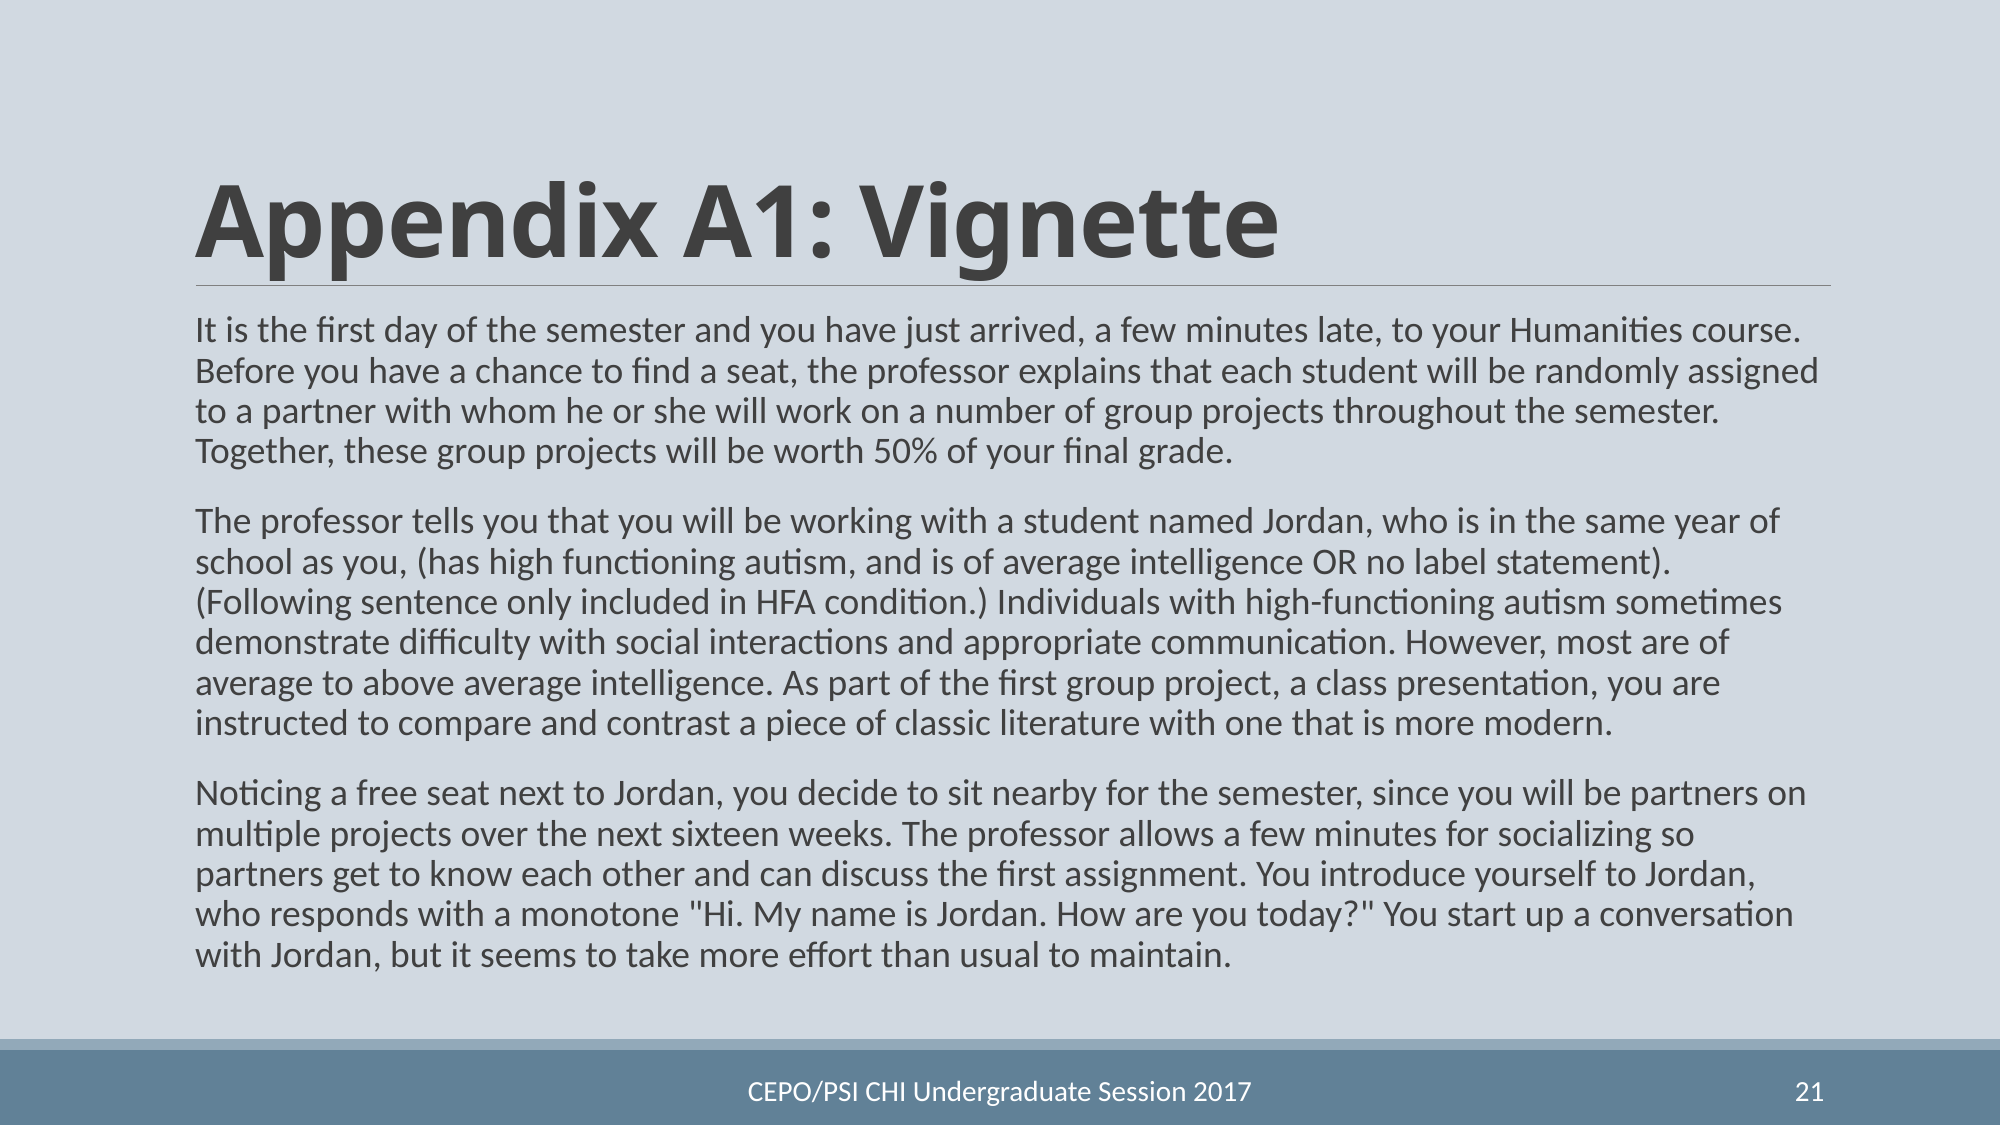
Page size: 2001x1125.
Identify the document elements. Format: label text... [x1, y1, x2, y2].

slide_number 21 [1624, 1059, 1840, 1120]
footer CEPO/PSI CHI Undergraduate Session 2017 [604, 1059, 1396, 1120]
title Appendix A1: Vignette [180, 47, 1830, 285]
list It is the first day of the semester and you have just arrived, a few minutes late, to your Humanities course. Before you have a chance to find a seat, the professor explains that each student will be randomly assigned to a partner with whom he or she will work on a number of group projects throughout the semester. Together, these group projects will be worth 50% of your final grade. The professor tells you that you will be working with a student named Jordan, who is in the same year of school as you, (has high functioning autism, and is of average intelligence OR no label statement). (Following sentence only included in HFA condition.) Individuals with high-functioning autism sometimes demonstrate difficulty with social interactions and appropriate communication. However, most are of average to above average intelligence. As part of the first group project, a class presentation, you are instructed to compare and contrast a piece of classic literature with one that is more modern. Noticing a free seat next to Jordan, you decide to sit nearby for the semester, since you will be partners on multiple projects over the next sixteen weeks. The professor allows a few minutes for socializing so partners get to know each other and can discuss the first assignment. You introduce yourself to Jordan, who responds with a monotone "Hi. My name is Jordan. How are you today?" You start up a conversation with Jordan, but it seems to take more effort than usual to maintain. [180, 302, 1830, 963]
